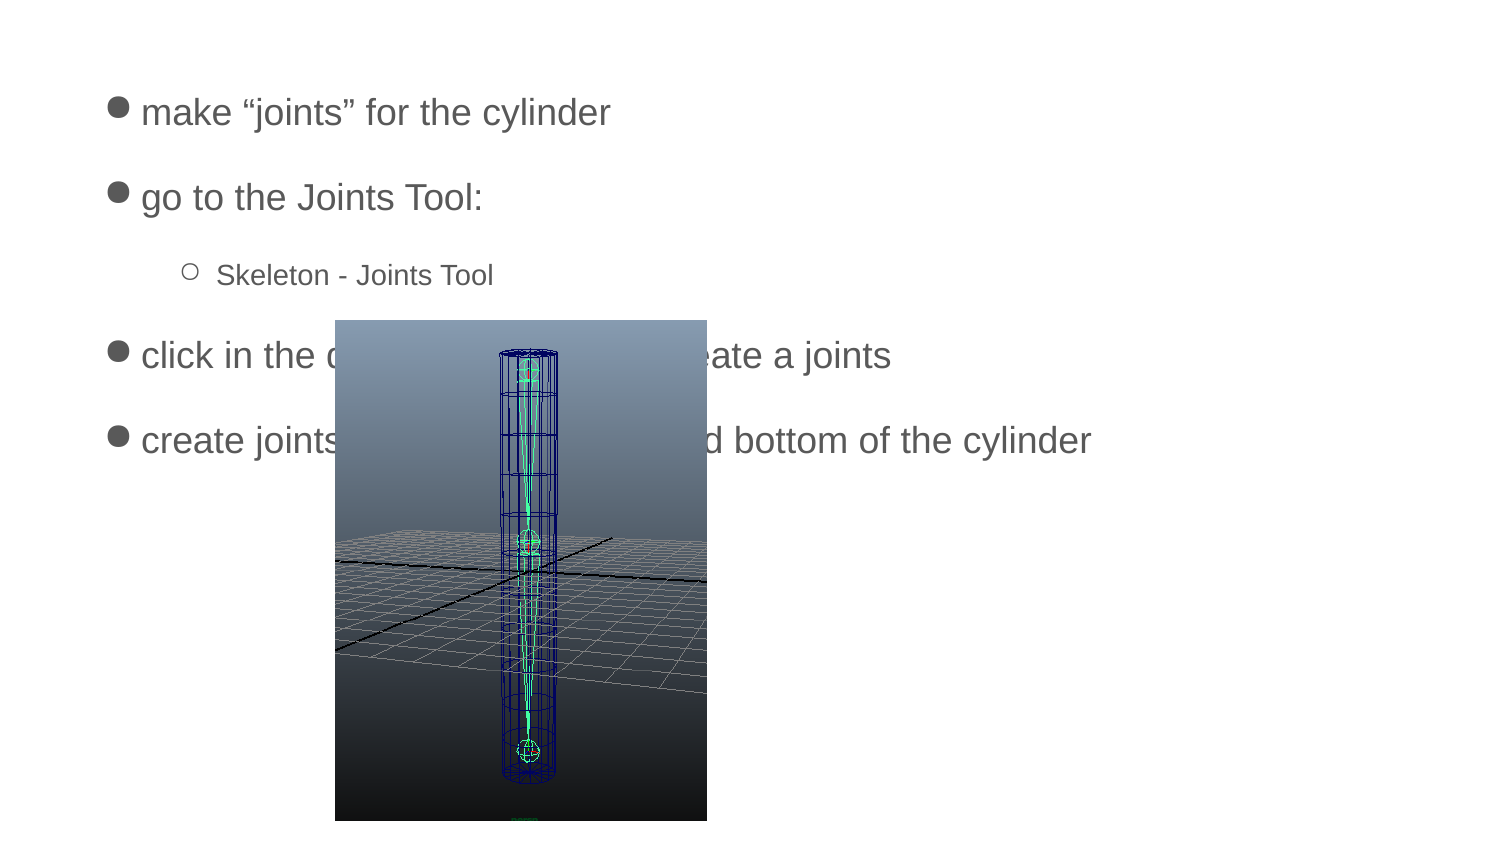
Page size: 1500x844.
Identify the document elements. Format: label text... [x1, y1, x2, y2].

list make “joints” for the cylinder go to the Joints Tool: Skeleton - Joints Tool click in the desired locations to create a joints create joints at the top, middle, and bottom of the cylinder [51, 65, 1449, 750]
picture [335, 320, 707, 822]
